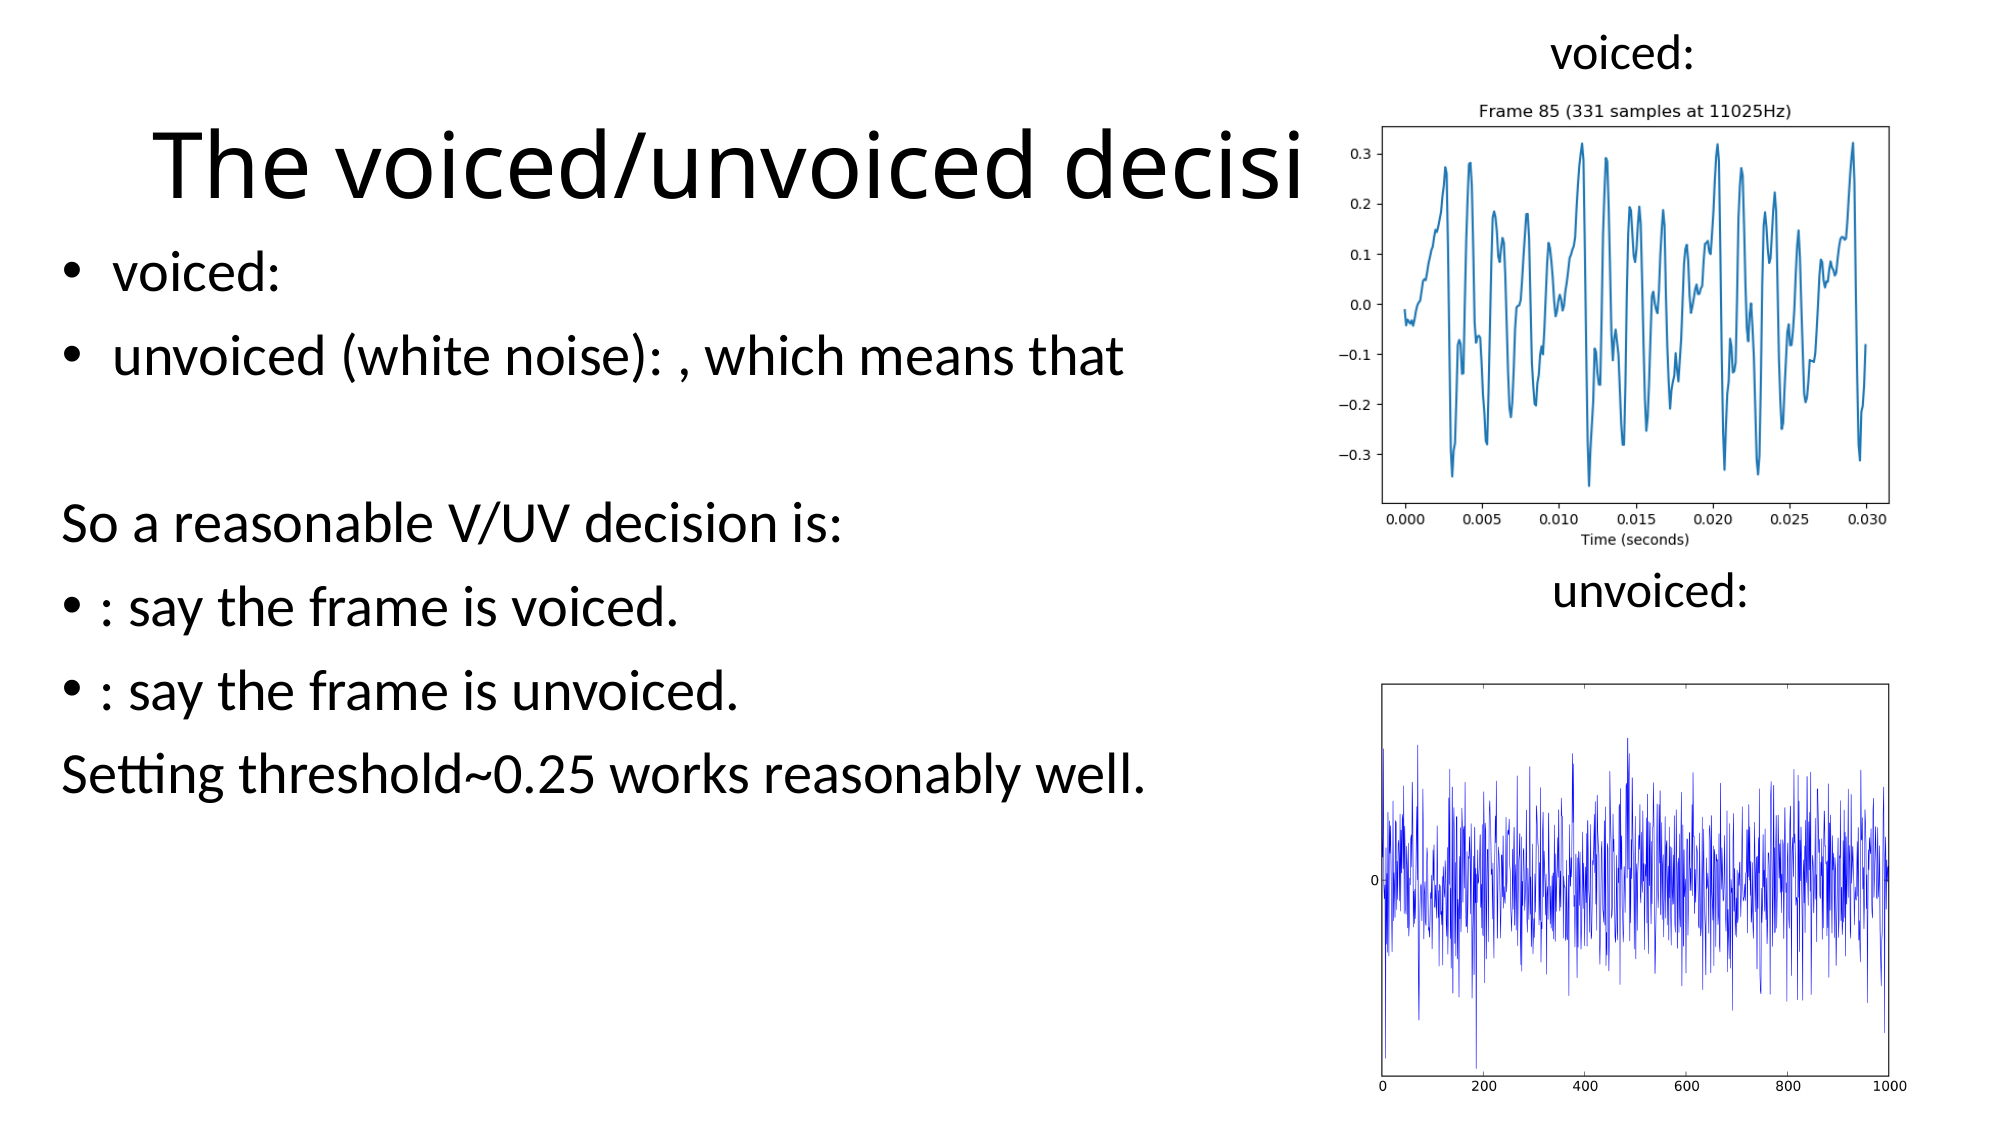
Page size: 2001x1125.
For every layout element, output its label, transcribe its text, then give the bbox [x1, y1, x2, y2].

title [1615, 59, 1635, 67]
picture [1300, 67, 1954, 557]
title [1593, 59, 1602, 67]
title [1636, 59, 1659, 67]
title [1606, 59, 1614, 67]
title The voiced/unvoiced decision [137, 59, 1558, 278]
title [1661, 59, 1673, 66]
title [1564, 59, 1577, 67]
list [1300, 635, 1954, 1125]
title The voiced/unvoiced decision [1678, 59, 1863, 67]
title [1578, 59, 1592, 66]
